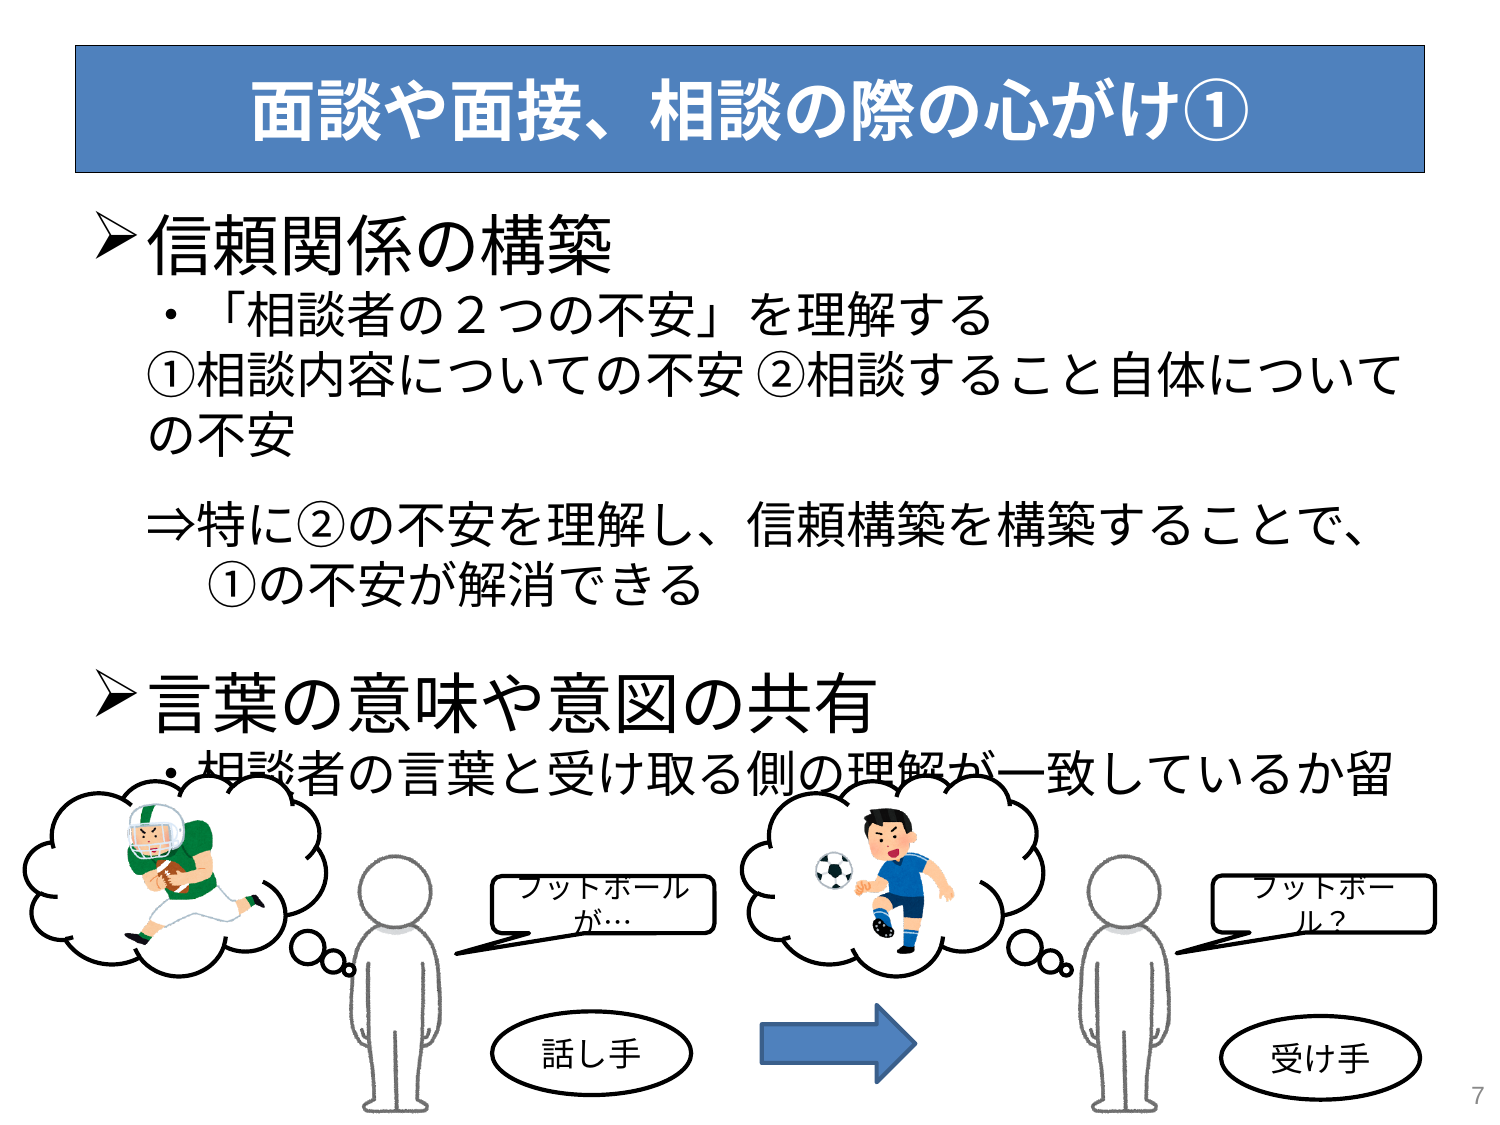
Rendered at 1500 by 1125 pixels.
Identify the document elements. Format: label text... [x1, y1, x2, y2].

text_box フットボール？ [1227, 873, 1438, 948]
text_box [759, 1003, 918, 1085]
slide_number 6 [1226, 1065, 1500, 1125]
title 面談や面接、相談の際の心がけ① [75, 45, 1425, 173]
text_box フットボールが… [497, 873, 717, 950]
text_box [1006, 928, 1024, 967]
text_box 受け手 [1227, 1013, 1423, 1102]
text_box [862, 966, 931, 979]
text_box [22, 791, 133, 967]
text_box [288, 933, 295, 962]
picture [810, 805, 958, 959]
text_box 話し手 [497, 1009, 694, 1098]
text_box [739, 773, 1039, 963]
picture [1029, 848, 1222, 1122]
picture [110, 798, 267, 954]
text_box [141, 963, 217, 979]
list 信頼関係の構築 ・「相談者の２つの不安」を理解する ①相談内容についての不安 ②相談すること自体についての不安 ⇒特に②の不安を理解し、信頼構築を構築することで、 ①の不安が解消できる 言葉の意味や意図の共有 ・相談者の言葉と受け取る側の理解が一致しているか留意する [75, 196, 1425, 1094]
picture [300, 848, 493, 1122]
text_box [122, 773, 322, 946]
